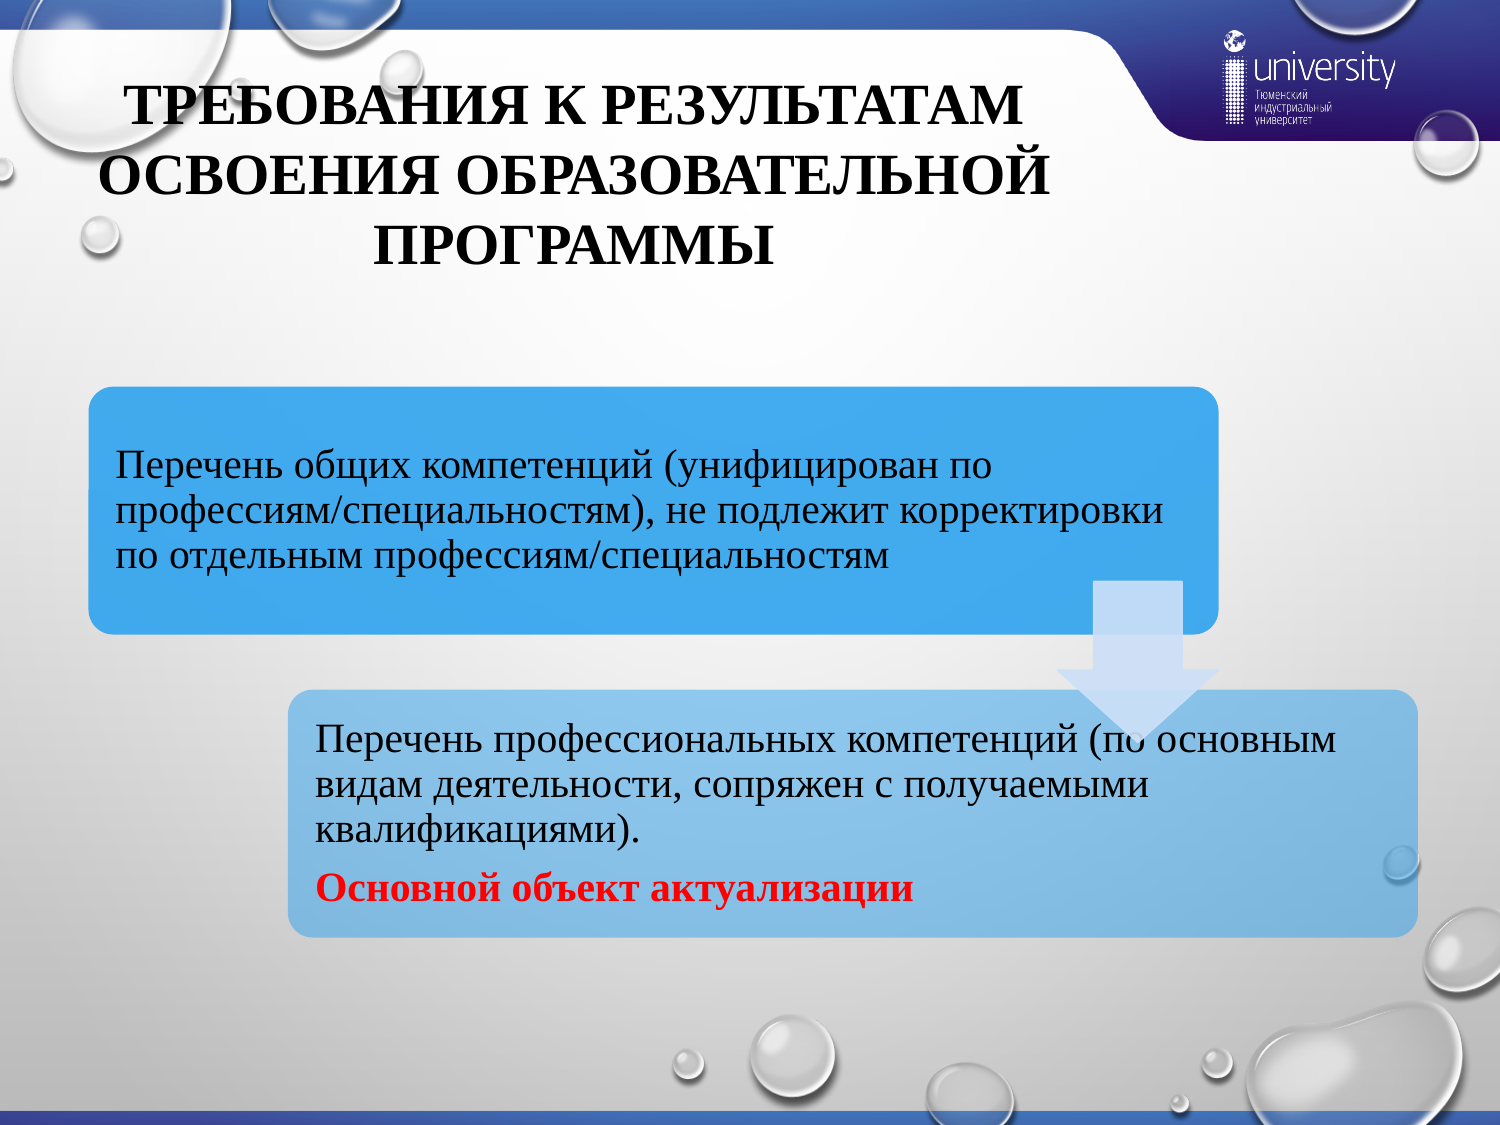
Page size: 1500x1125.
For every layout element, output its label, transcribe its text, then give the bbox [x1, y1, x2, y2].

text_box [88, 386, 1419, 938]
text_box ТРЕБОВАНИЯ К РЕЗУЛЬТАТАМ ОСВОЕНИЯ ОБРАЗОВАТЕЛЬНОЙ ПРОГРАММЫ [35, 58, 1114, 284]
picture [0, 0, 1500, 1125]
